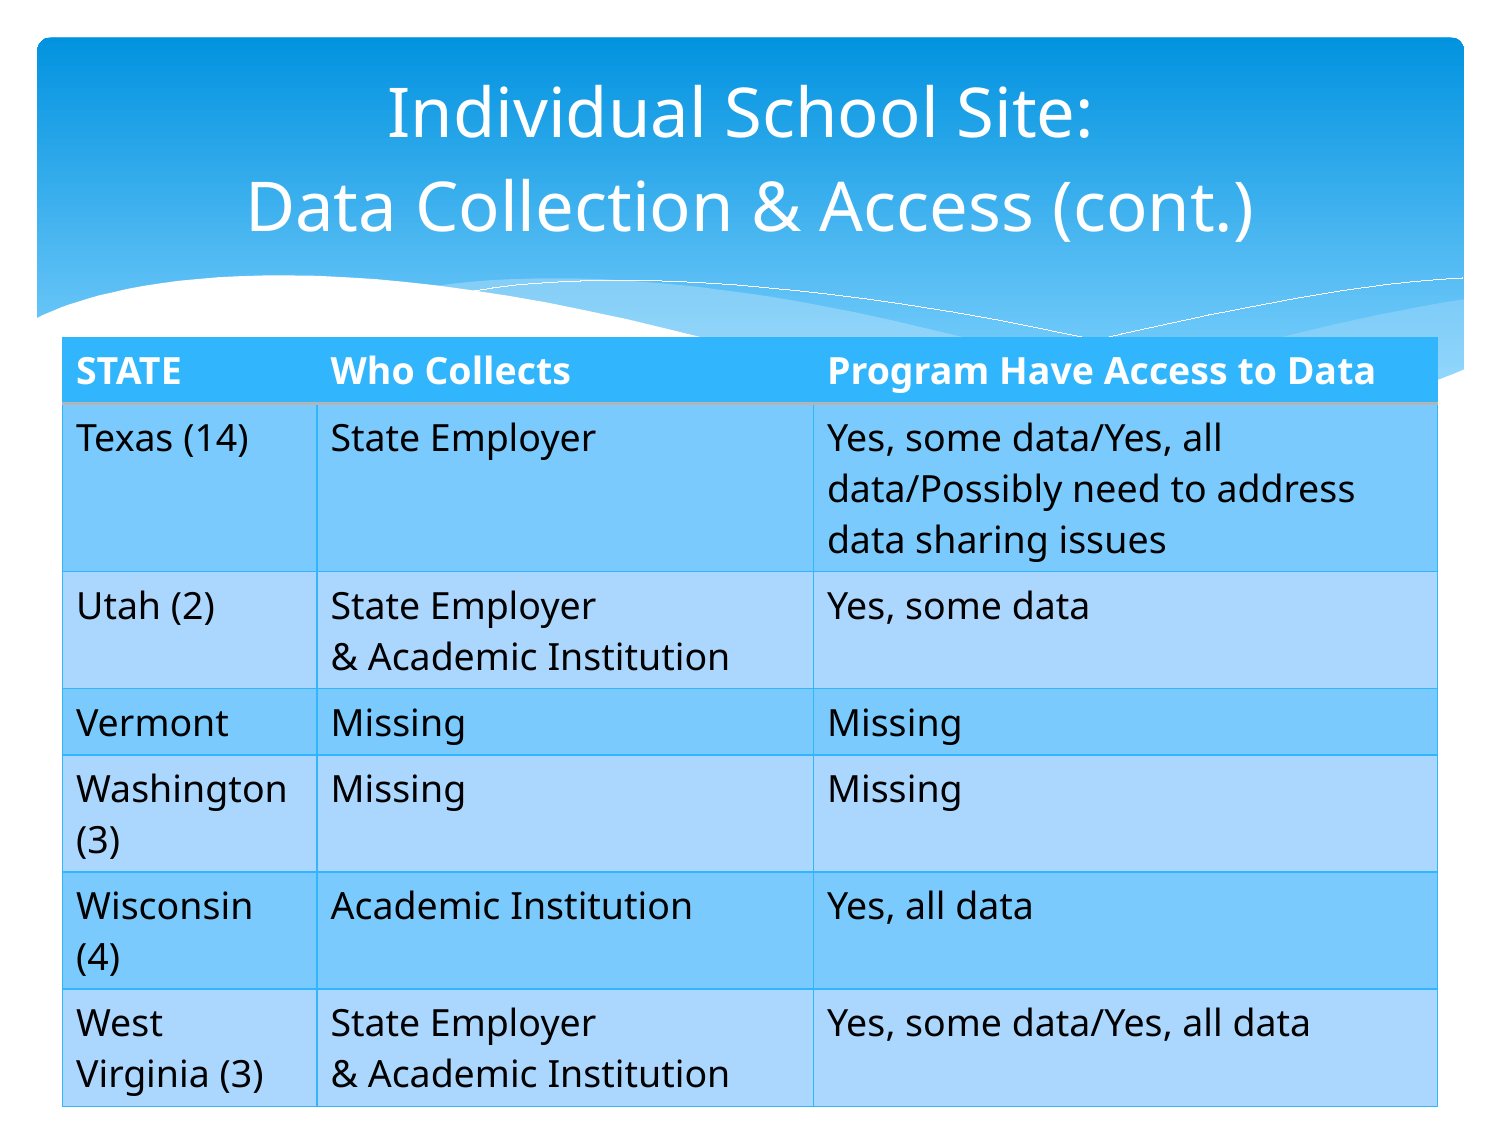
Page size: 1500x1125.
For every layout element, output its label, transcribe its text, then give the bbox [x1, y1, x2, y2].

table_cell Utah (2) [63, 572, 316, 688]
table_header Who Collects [318, 338, 813, 402]
table_cell Yes, some data [814, 572, 1437, 688]
table_cell State Employer & Academic Institution [318, 572, 813, 688]
table_cell Yes, some data/Yes, all data [814, 990, 1437, 1106]
table_cell Vermont [63, 689, 316, 754]
table_cell State Employer [318, 405, 813, 571]
table_cell West Virginia (3) [63, 990, 316, 1106]
table_cell Washington (3) [63, 756, 316, 871]
table_cell Missing [814, 689, 1437, 754]
table_cell Missing [814, 756, 1437, 871]
table_header Program Have Access to Data [814, 338, 1437, 402]
table_cell Yes, all data [814, 873, 1437, 988]
table_cell Missing [318, 689, 813, 754]
table_cell Academic Institution [318, 873, 813, 988]
table_cell Texas (14) [63, 405, 316, 571]
title Individual School Site: Data Collection & Access (cont.) [75, 55, 1425, 261]
table_header STATE [63, 338, 316, 402]
table_cell Wisconsin (4) [63, 873, 316, 988]
table_cell Yes, some data/Yes, all data/Possibly need to address data sharing issues [814, 405, 1437, 571]
table_cell State Employer & Academic Institution [318, 990, 813, 1106]
table_cell Missing [318, 756, 813, 871]
